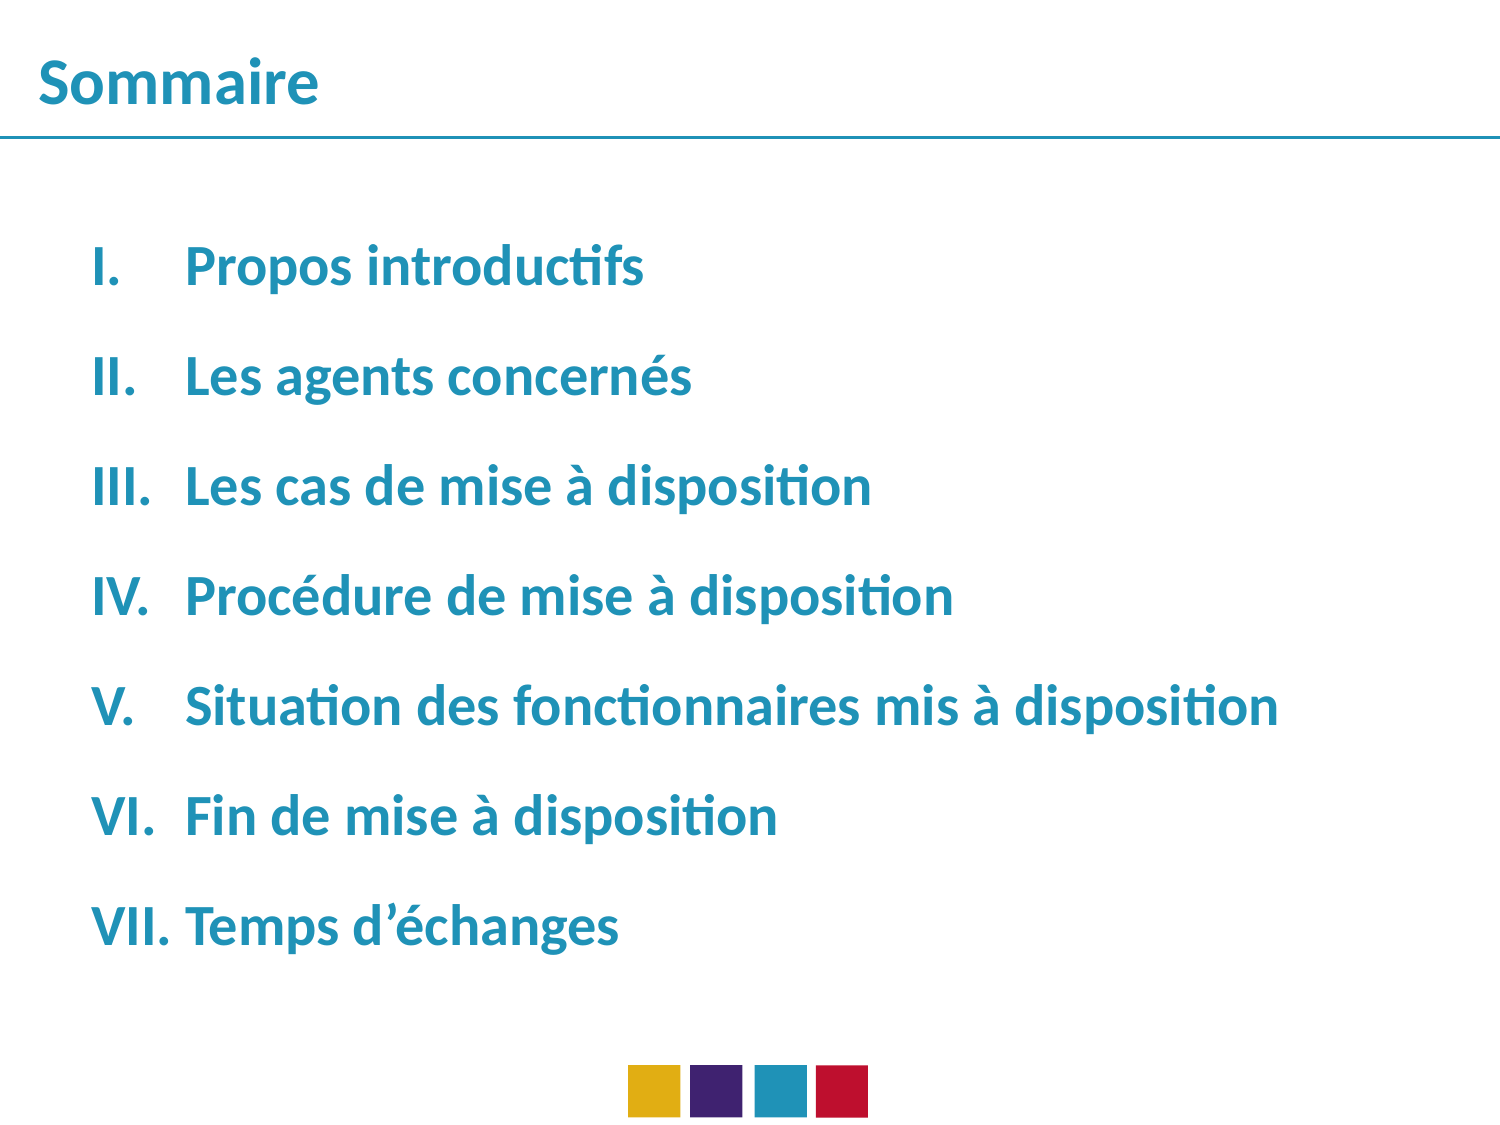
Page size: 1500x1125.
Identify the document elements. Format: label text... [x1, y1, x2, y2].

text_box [627, 1064, 869, 1118]
text_box Sommaire [23, 30, 1423, 126]
text_box Propos introductifs Les agents concernés Les cas de mise à disposition Procédure de mise à disposition Situation des fonctionnaires mis à disposition Fin de mise à disposition Temps d’échanges [76, 219, 1400, 965]
text_box [49, 184, 1451, 1012]
